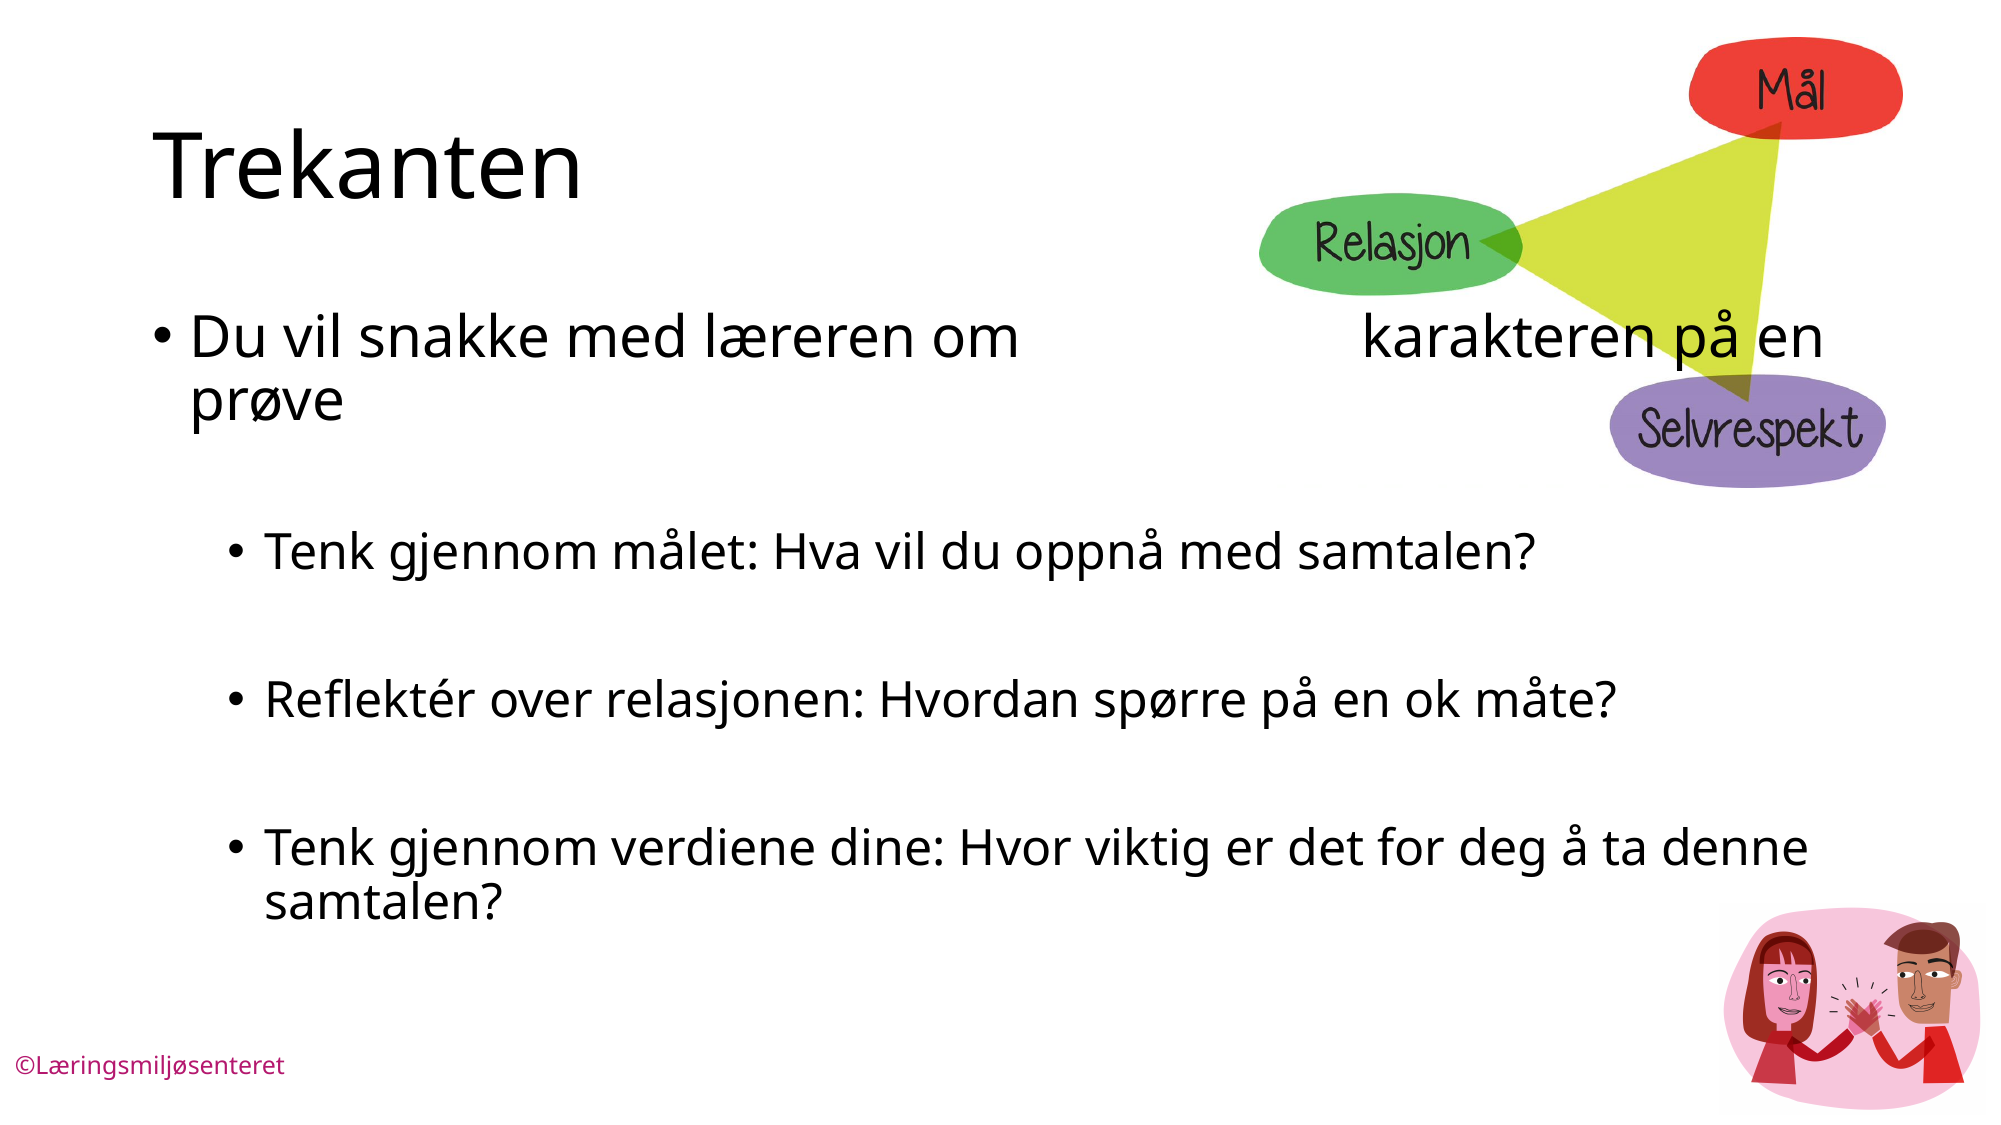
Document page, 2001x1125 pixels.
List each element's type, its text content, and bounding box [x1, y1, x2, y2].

list Du vil snakke med læreren om karakteren på en prøve Tenk gjennom målet: Hva vil du oppnå med samtalen? Reflektér over relasjonen: Hvordan spørre på en ok måte? Tenk gjennom verdiene dine: Hvor viktig er det for deg å ta denne samtalen? [137, 299, 1863, 1014]
text_box ©Læringsmiljøsenteret [0, 1042, 560, 1088]
picture [1719, 903, 1986, 1115]
title Trekanten [137, 59, 1259, 278]
picture [1259, 36, 1903, 488]
